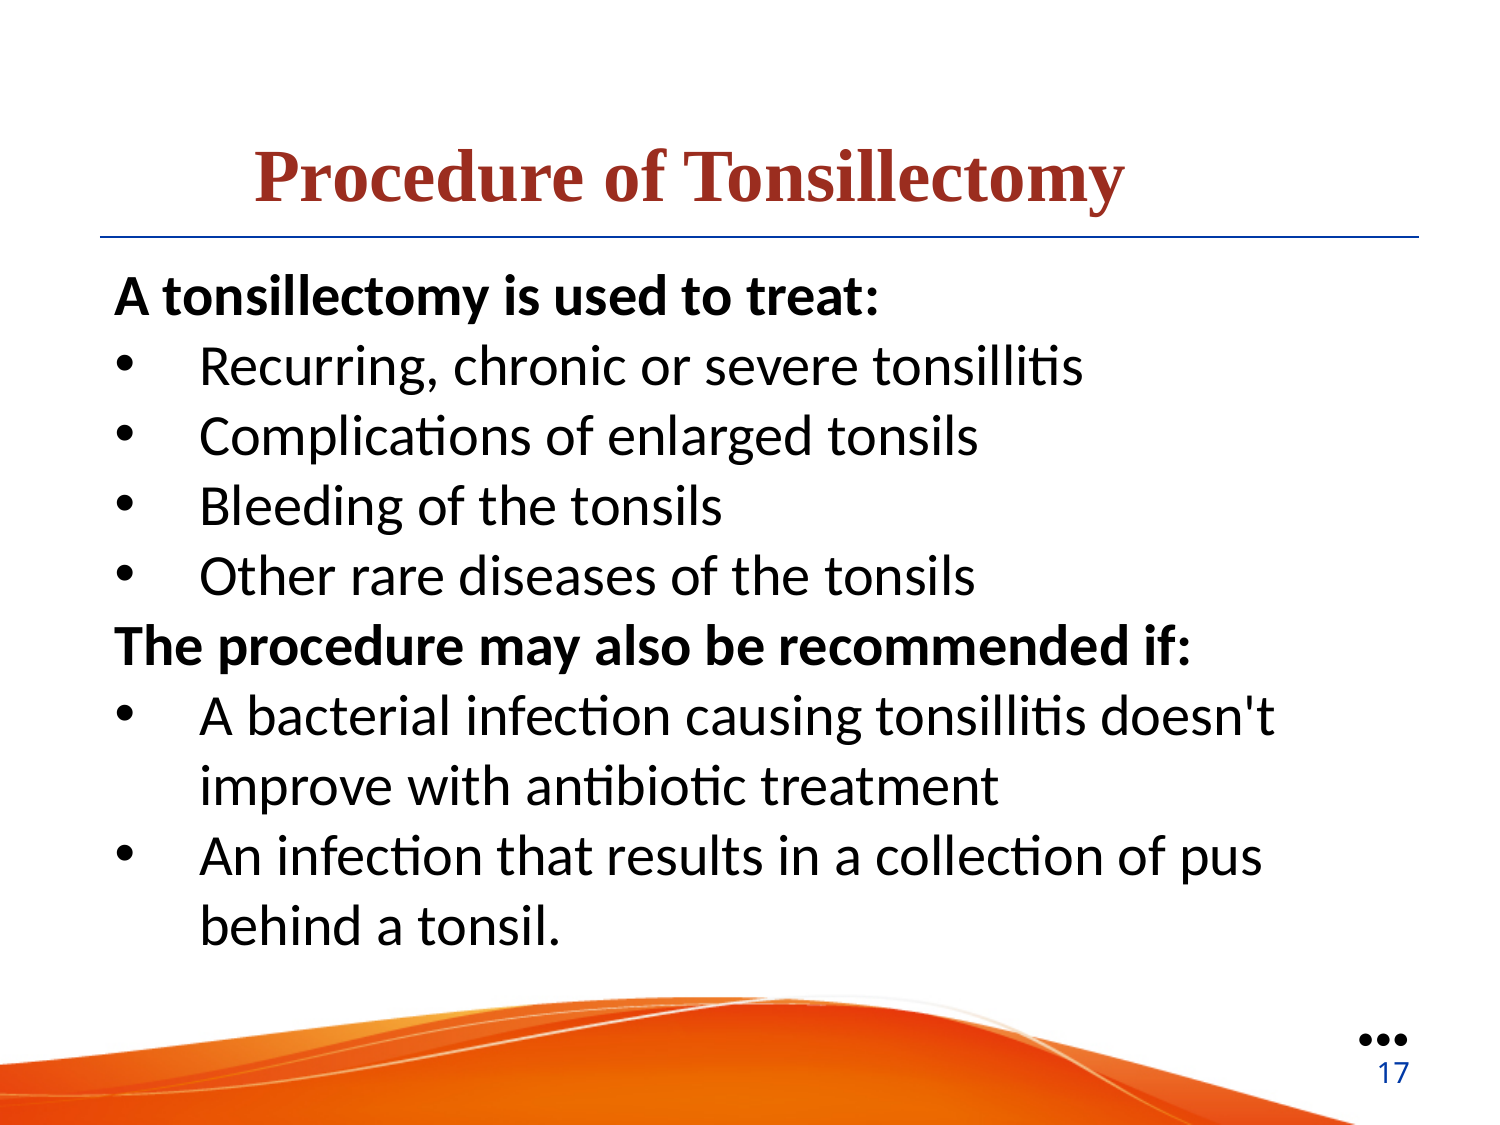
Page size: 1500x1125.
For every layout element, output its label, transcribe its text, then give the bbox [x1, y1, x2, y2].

text_box A tonsillectomy is used to treat: Recurring, chronic or severe tonsillitis Complications of enlarged tonsils Bleeding of the tonsils Other rare diseases of the tonsils The procedure may also be recommended if: A bacterial infection causing tonsillitis doesn't improve with antibiotic treatment An infection that results in a collection of pus behind a tonsil. [99, 249, 1420, 965]
picture [0, 0, 1500, 1125]
text_box ●●● 17 [1074, 1012, 1425, 1073]
text_box Procedure of Tonsillectomy [0, 118, 1438, 224]
